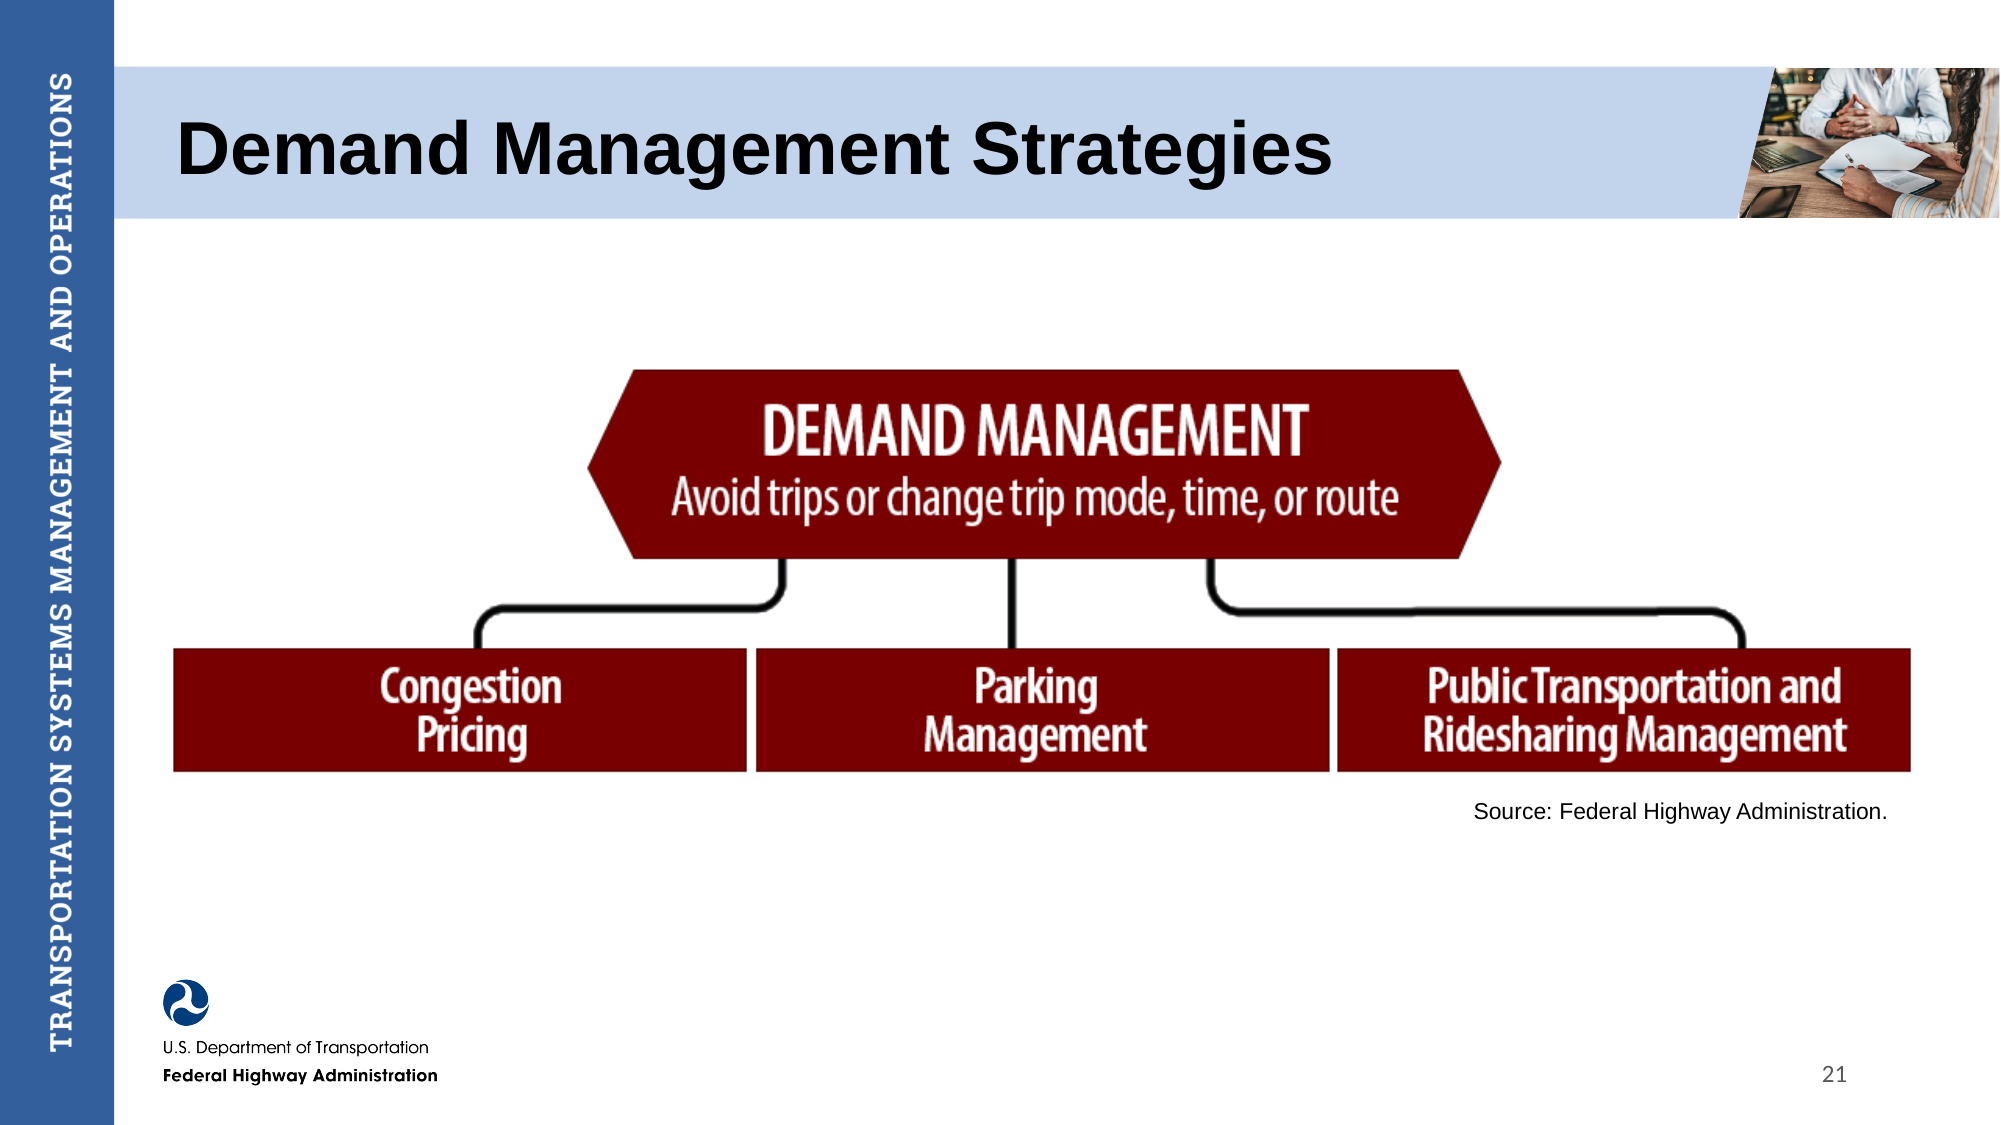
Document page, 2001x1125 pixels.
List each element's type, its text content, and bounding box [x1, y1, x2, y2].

slide_number 21 [1412, 1042, 1863, 1103]
picture [161, 977, 439, 1088]
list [158, 337, 1921, 780]
picture [46, 64, 109, 1061]
picture [1739, 68, 2000, 218]
text_box Source: Federal Highway Administration. [1433, 789, 1903, 832]
title Demand Management Strategies [161, 102, 1638, 186]
